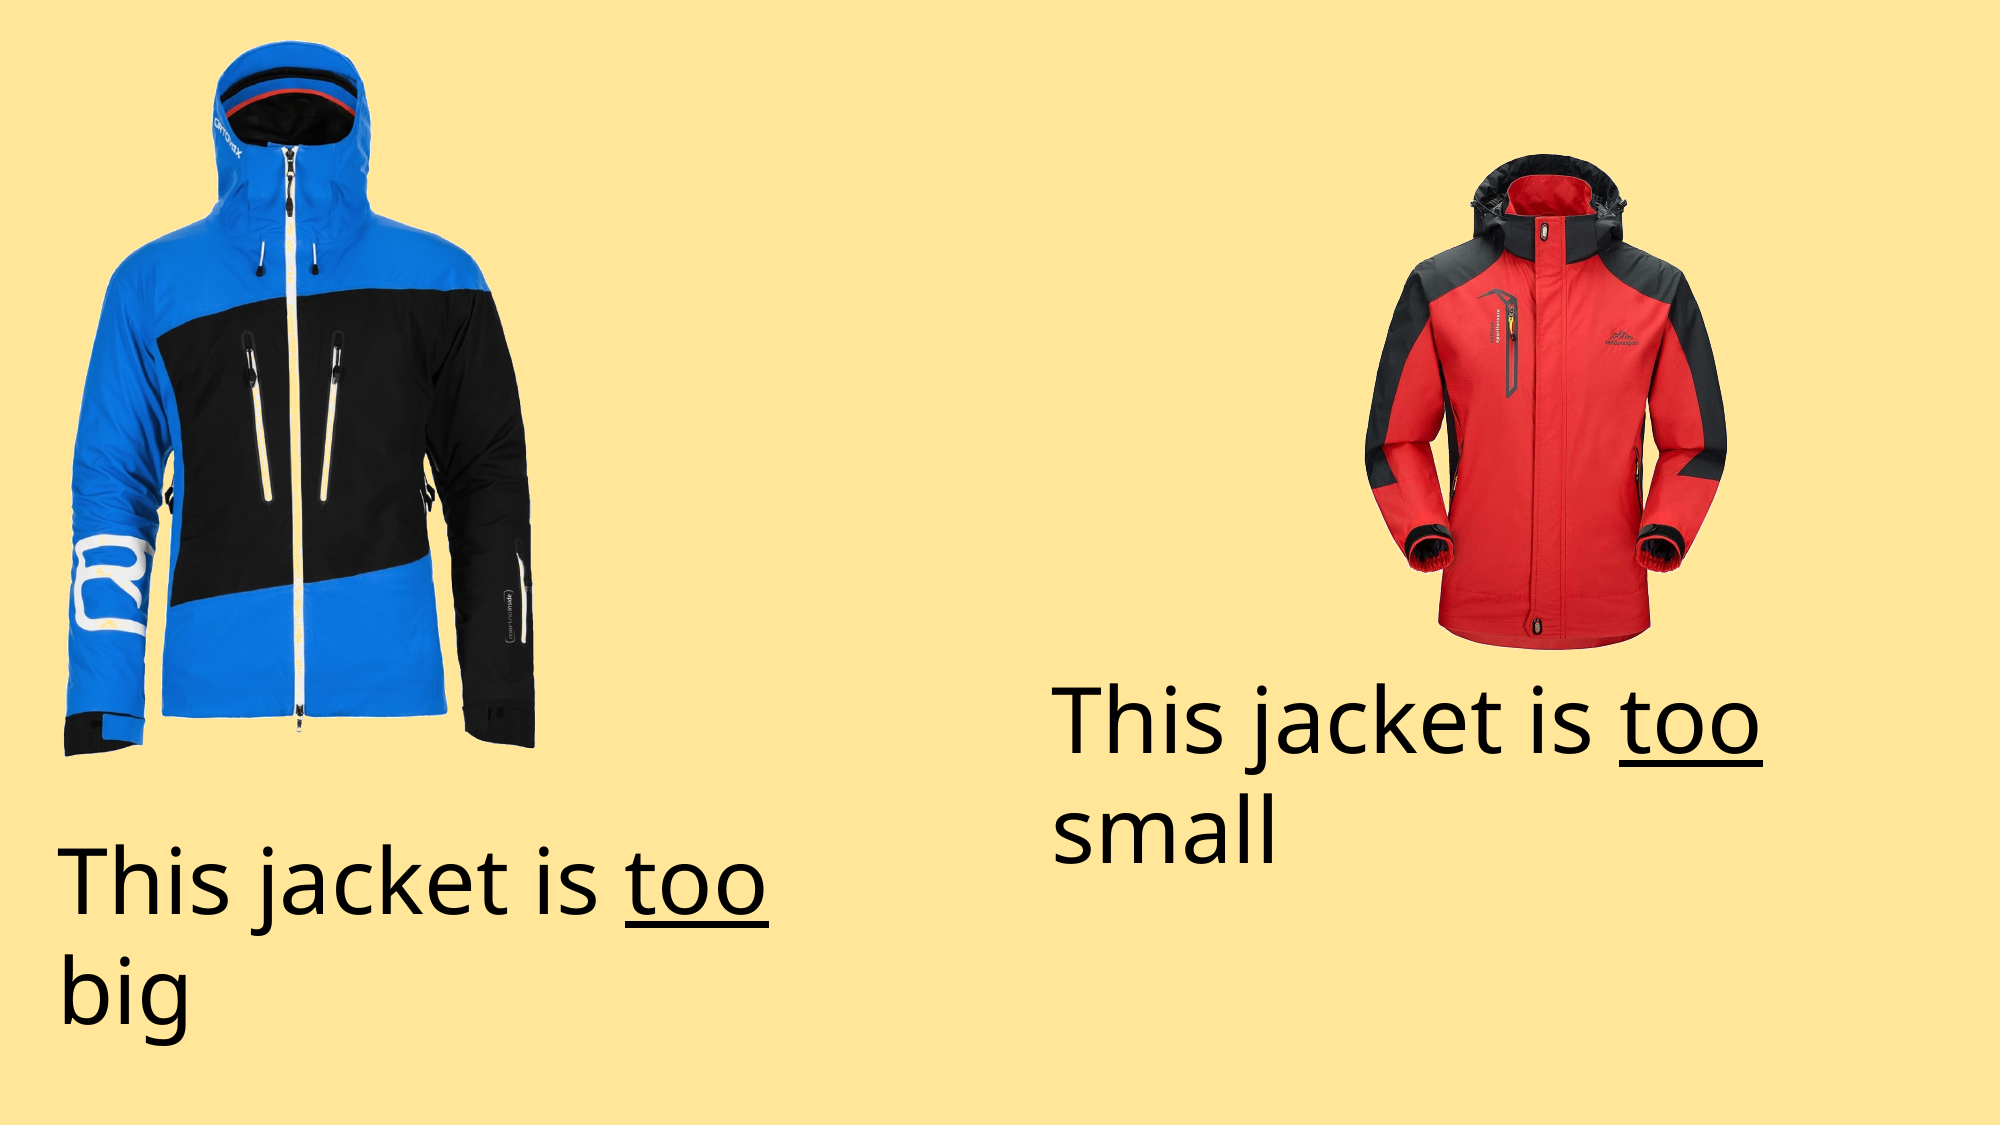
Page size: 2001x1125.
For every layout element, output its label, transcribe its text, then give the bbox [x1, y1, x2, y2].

text_box This jacket is too big [42, 815, 904, 1050]
picture [1357, 148, 1733, 655]
text_box This jacket is too small [1036, 654, 1976, 889]
picture [42, 0, 546, 800]
